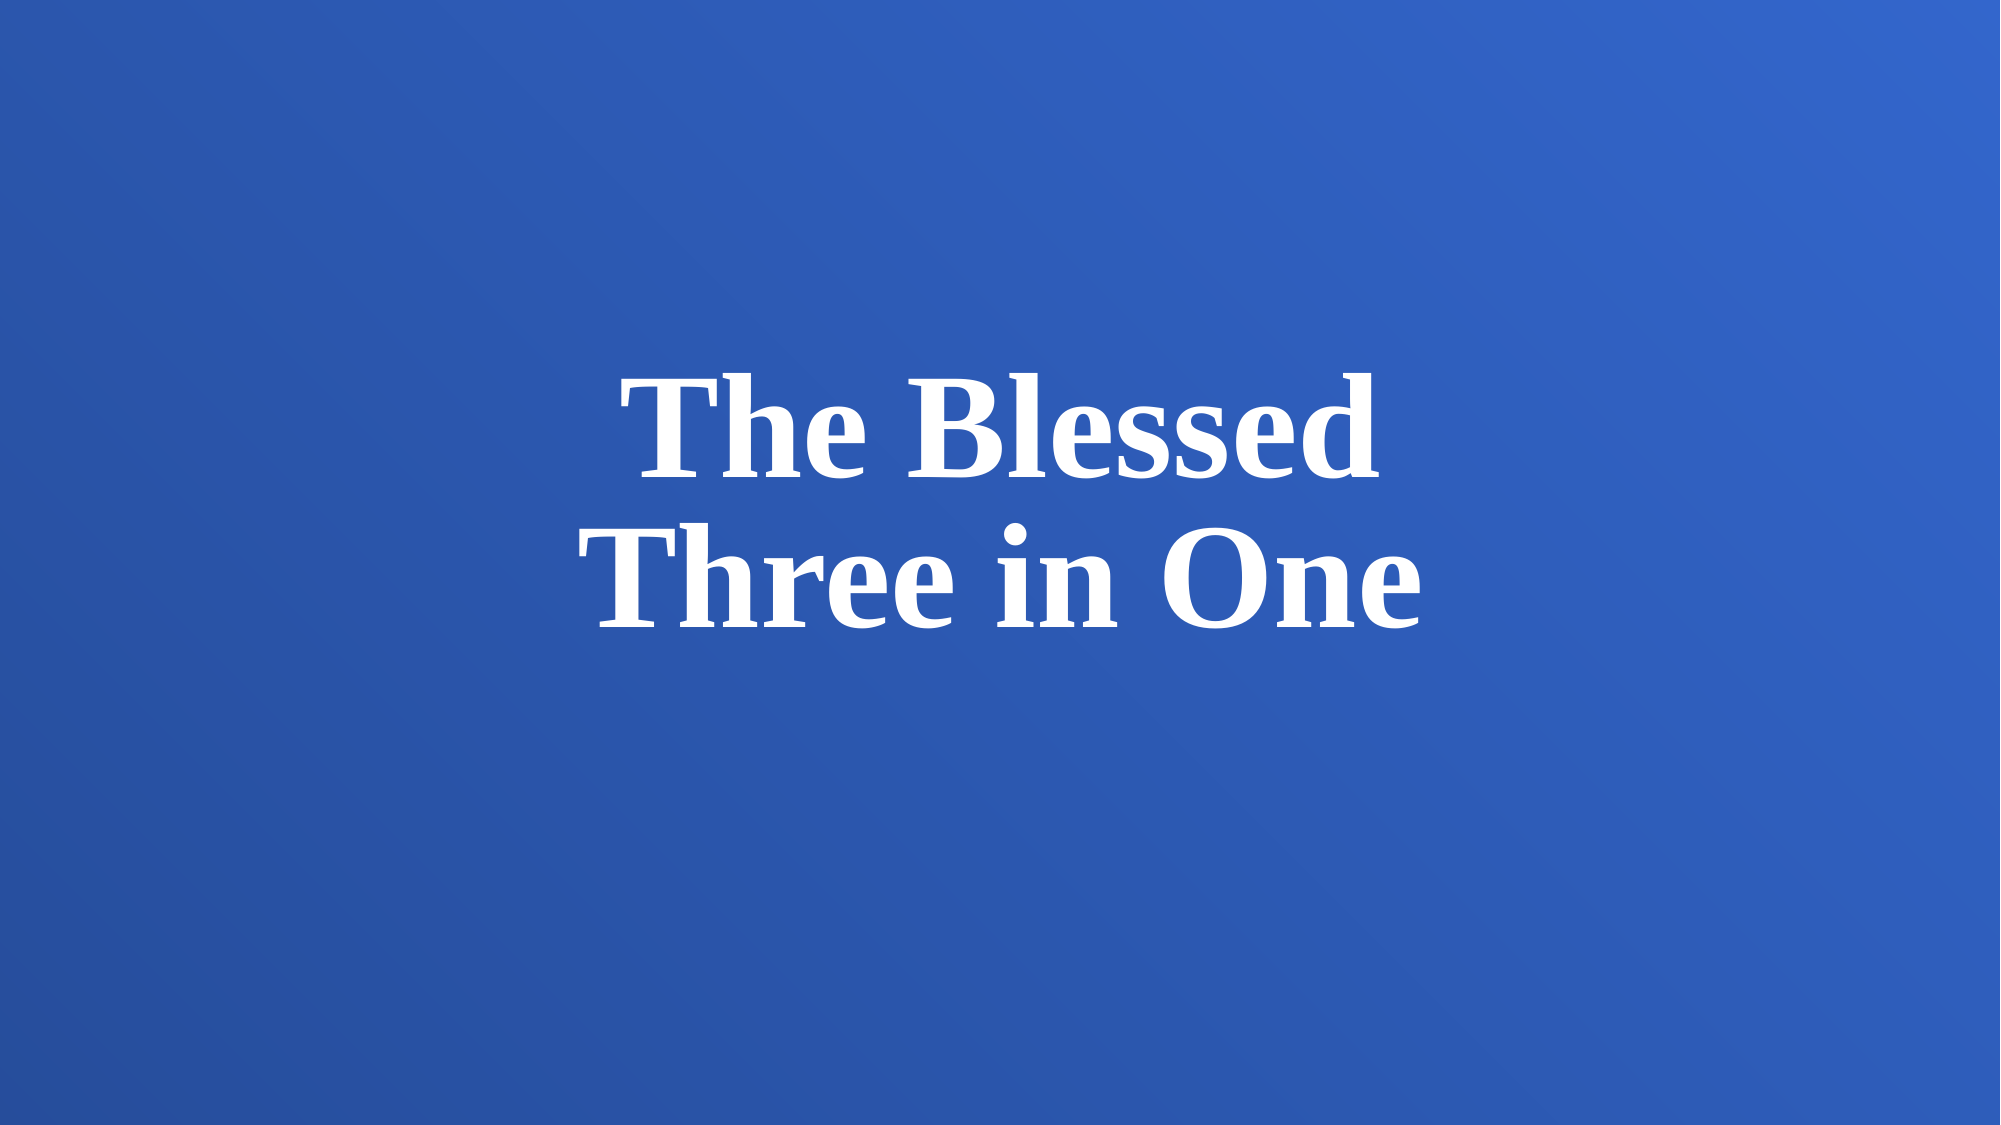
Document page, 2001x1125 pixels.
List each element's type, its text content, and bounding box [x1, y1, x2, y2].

text_box The Blessed Three in One [0, 349, 2000, 665]
